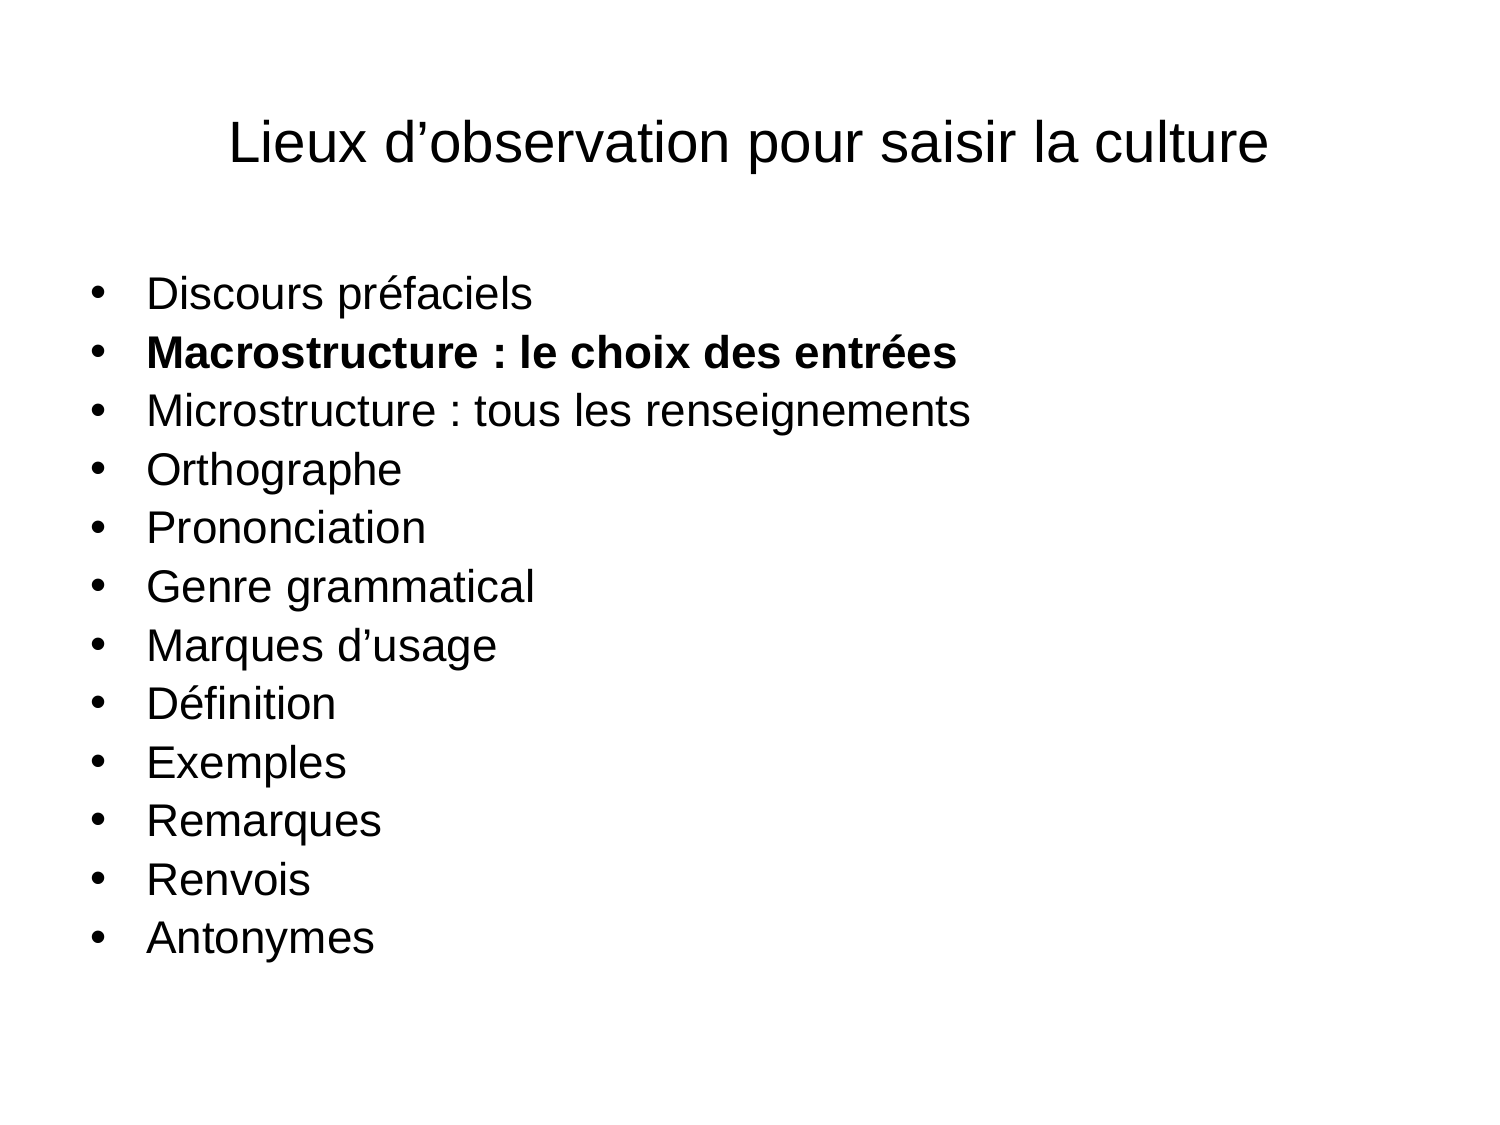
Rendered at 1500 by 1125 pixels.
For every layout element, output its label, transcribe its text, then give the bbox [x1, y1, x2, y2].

title Lieux d’observation pour saisir la culture [75, 45, 1425, 233]
list Discours préfaciels Macrostructure : le choix des entrées Microstructure : tous les renseignements Orthographe Prononciation Genre grammatical Marques d’usage Définition Exemples Remarques Renvois Antonymes [75, 262, 1425, 1005]
